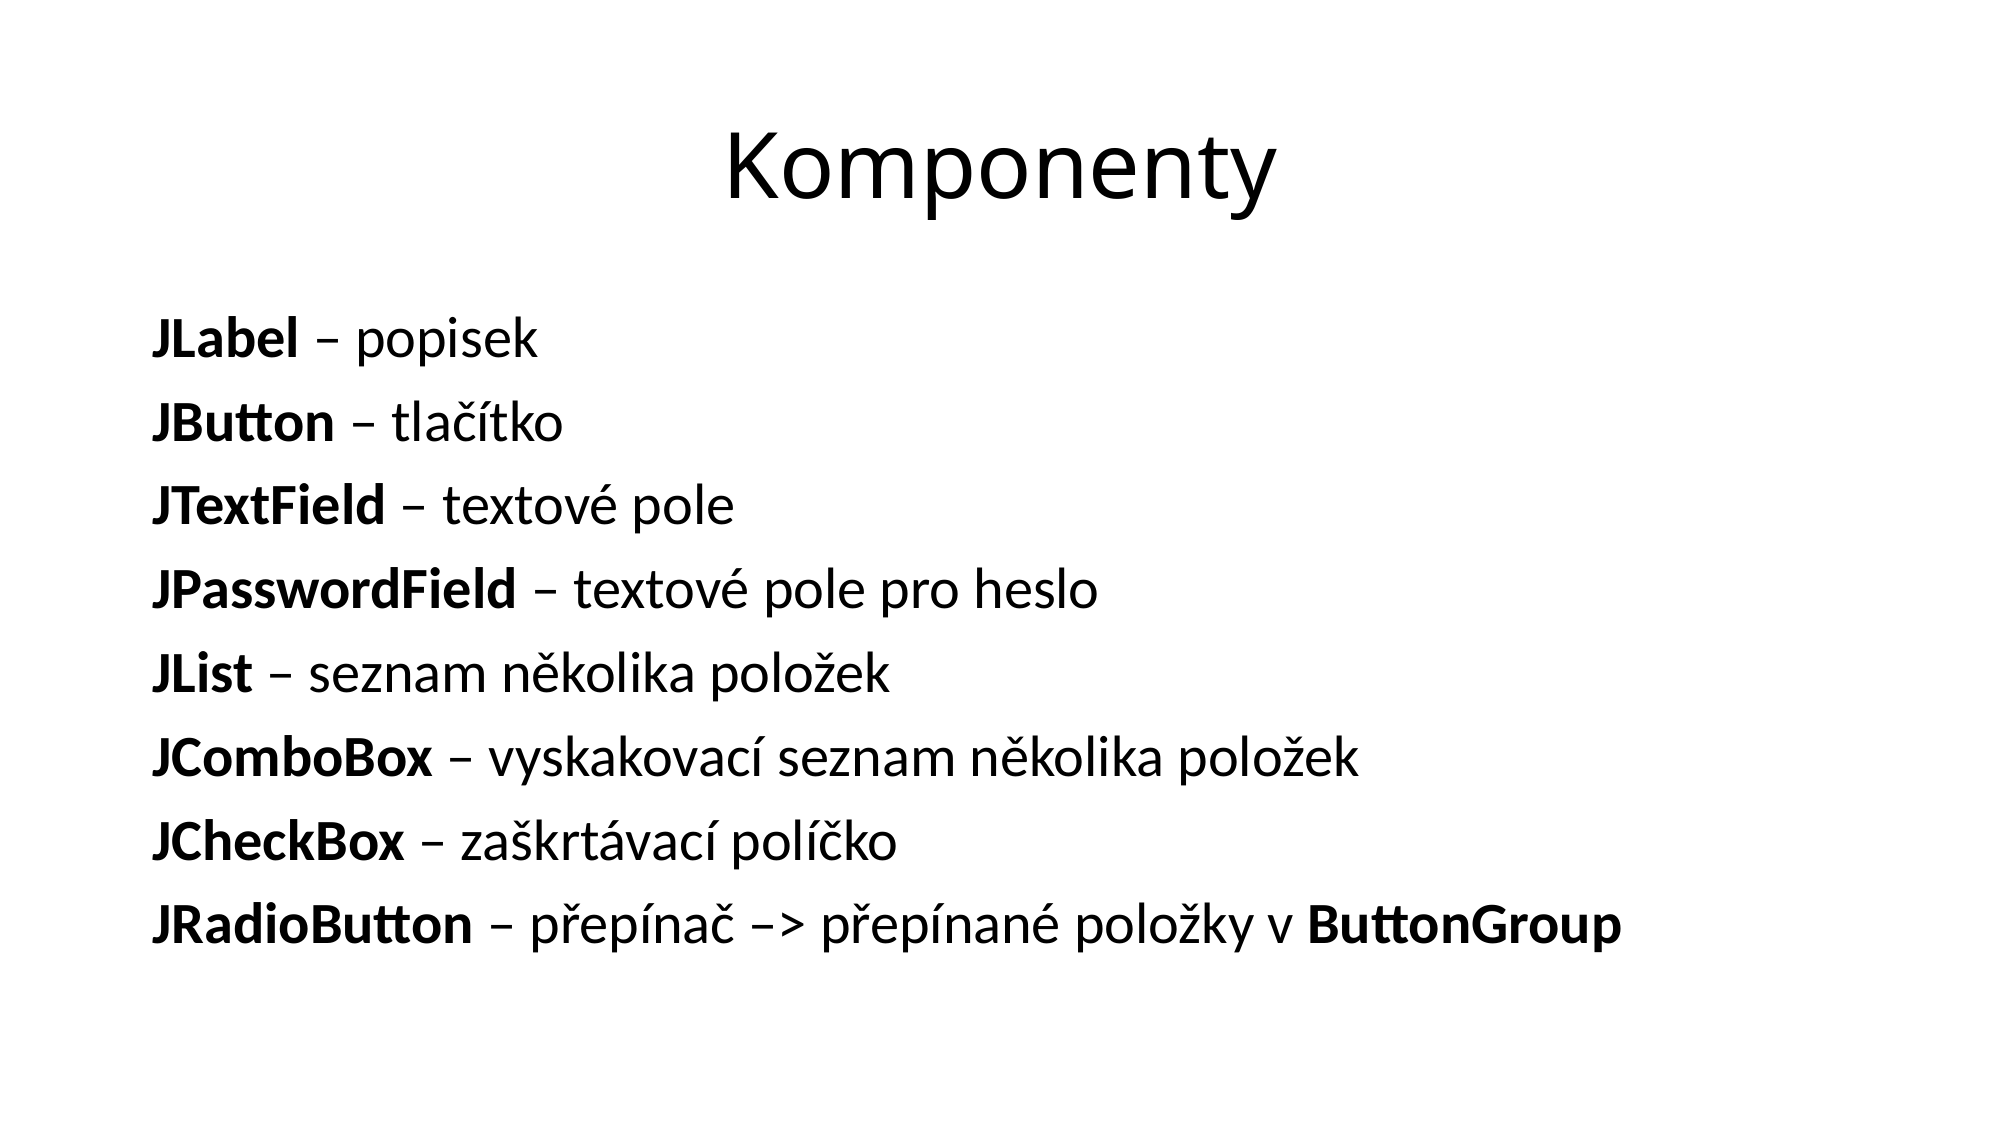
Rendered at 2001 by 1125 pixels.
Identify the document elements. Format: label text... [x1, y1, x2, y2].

title Komponenty [137, 59, 1863, 278]
list JLabel – popisek JButton – tlačítko JTextField – textové pole JPasswordField – textové pole pro heslo JList – seznam několika položek JComboBox – vyskakovací seznam několika položek JCheckBox – zaškrtávací políčko JRadioButton – přepínač –> přepínané položky v ButtonGroup [137, 299, 1863, 1014]
